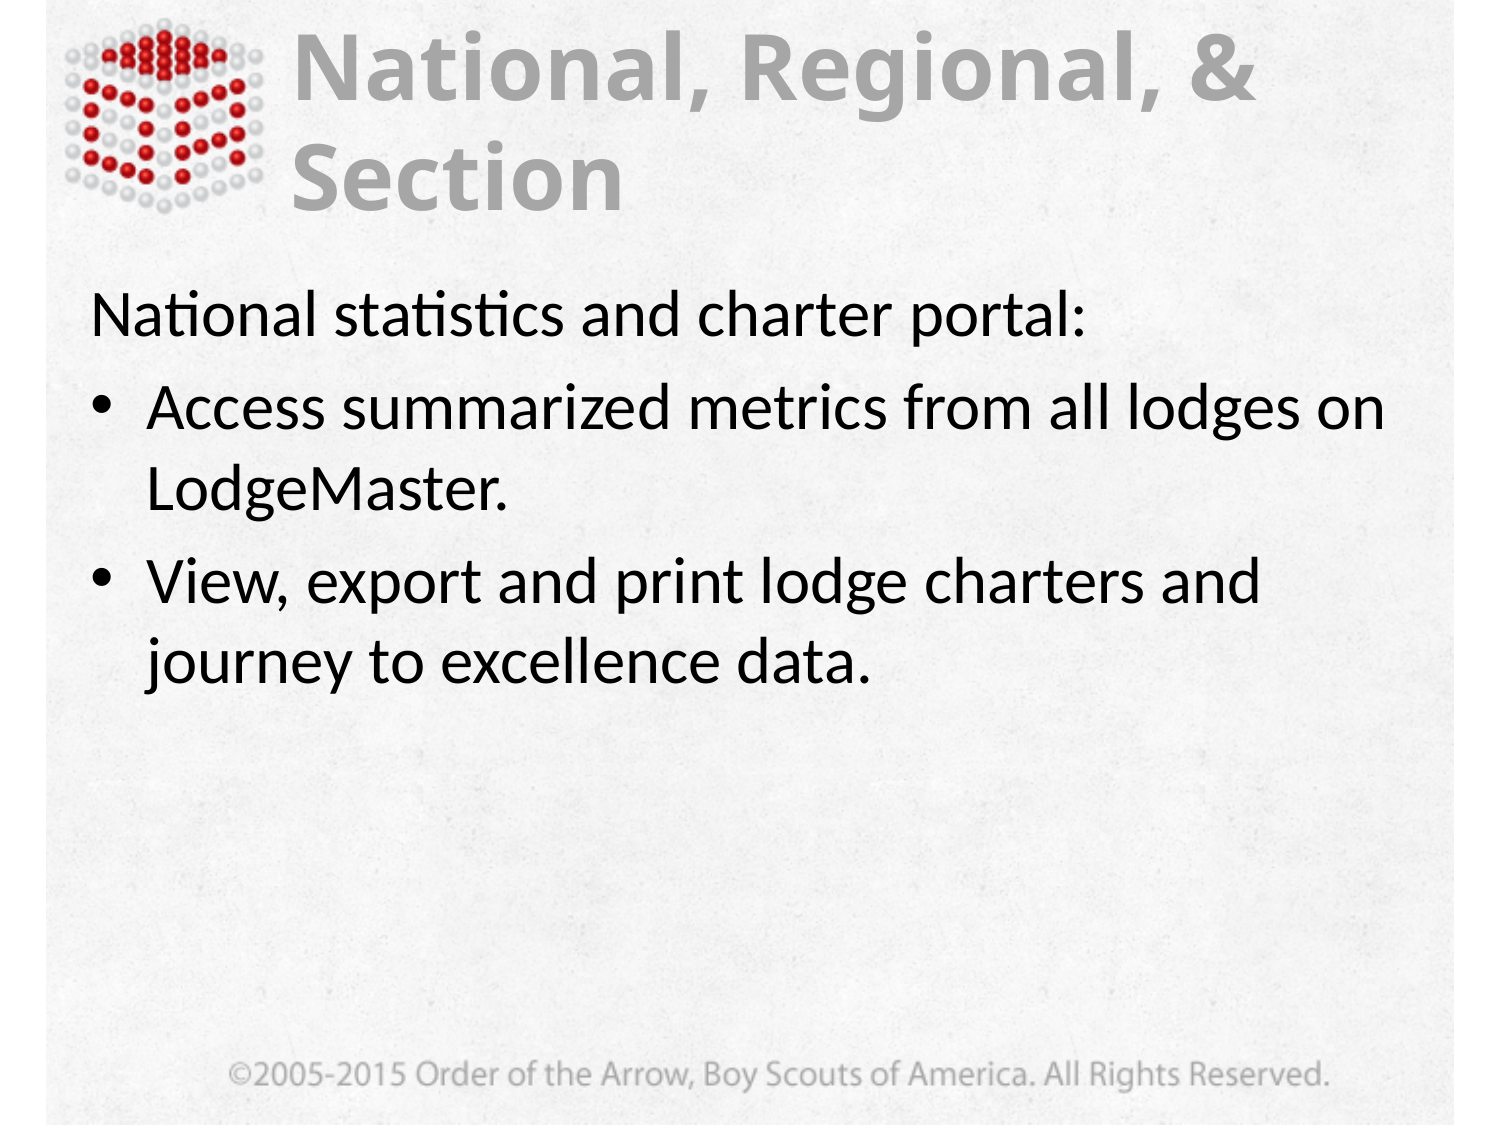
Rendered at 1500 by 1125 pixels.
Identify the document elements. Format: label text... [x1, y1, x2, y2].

list National statistics and charter portal: Access summarized metrics from all lodges on LodgeMaster. View, export and print lodge charters and journey to excellence data. [75, 262, 1425, 1005]
title National, Regional, & Section [275, 24, 1425, 213]
picture [46, 0, 1454, 1125]
